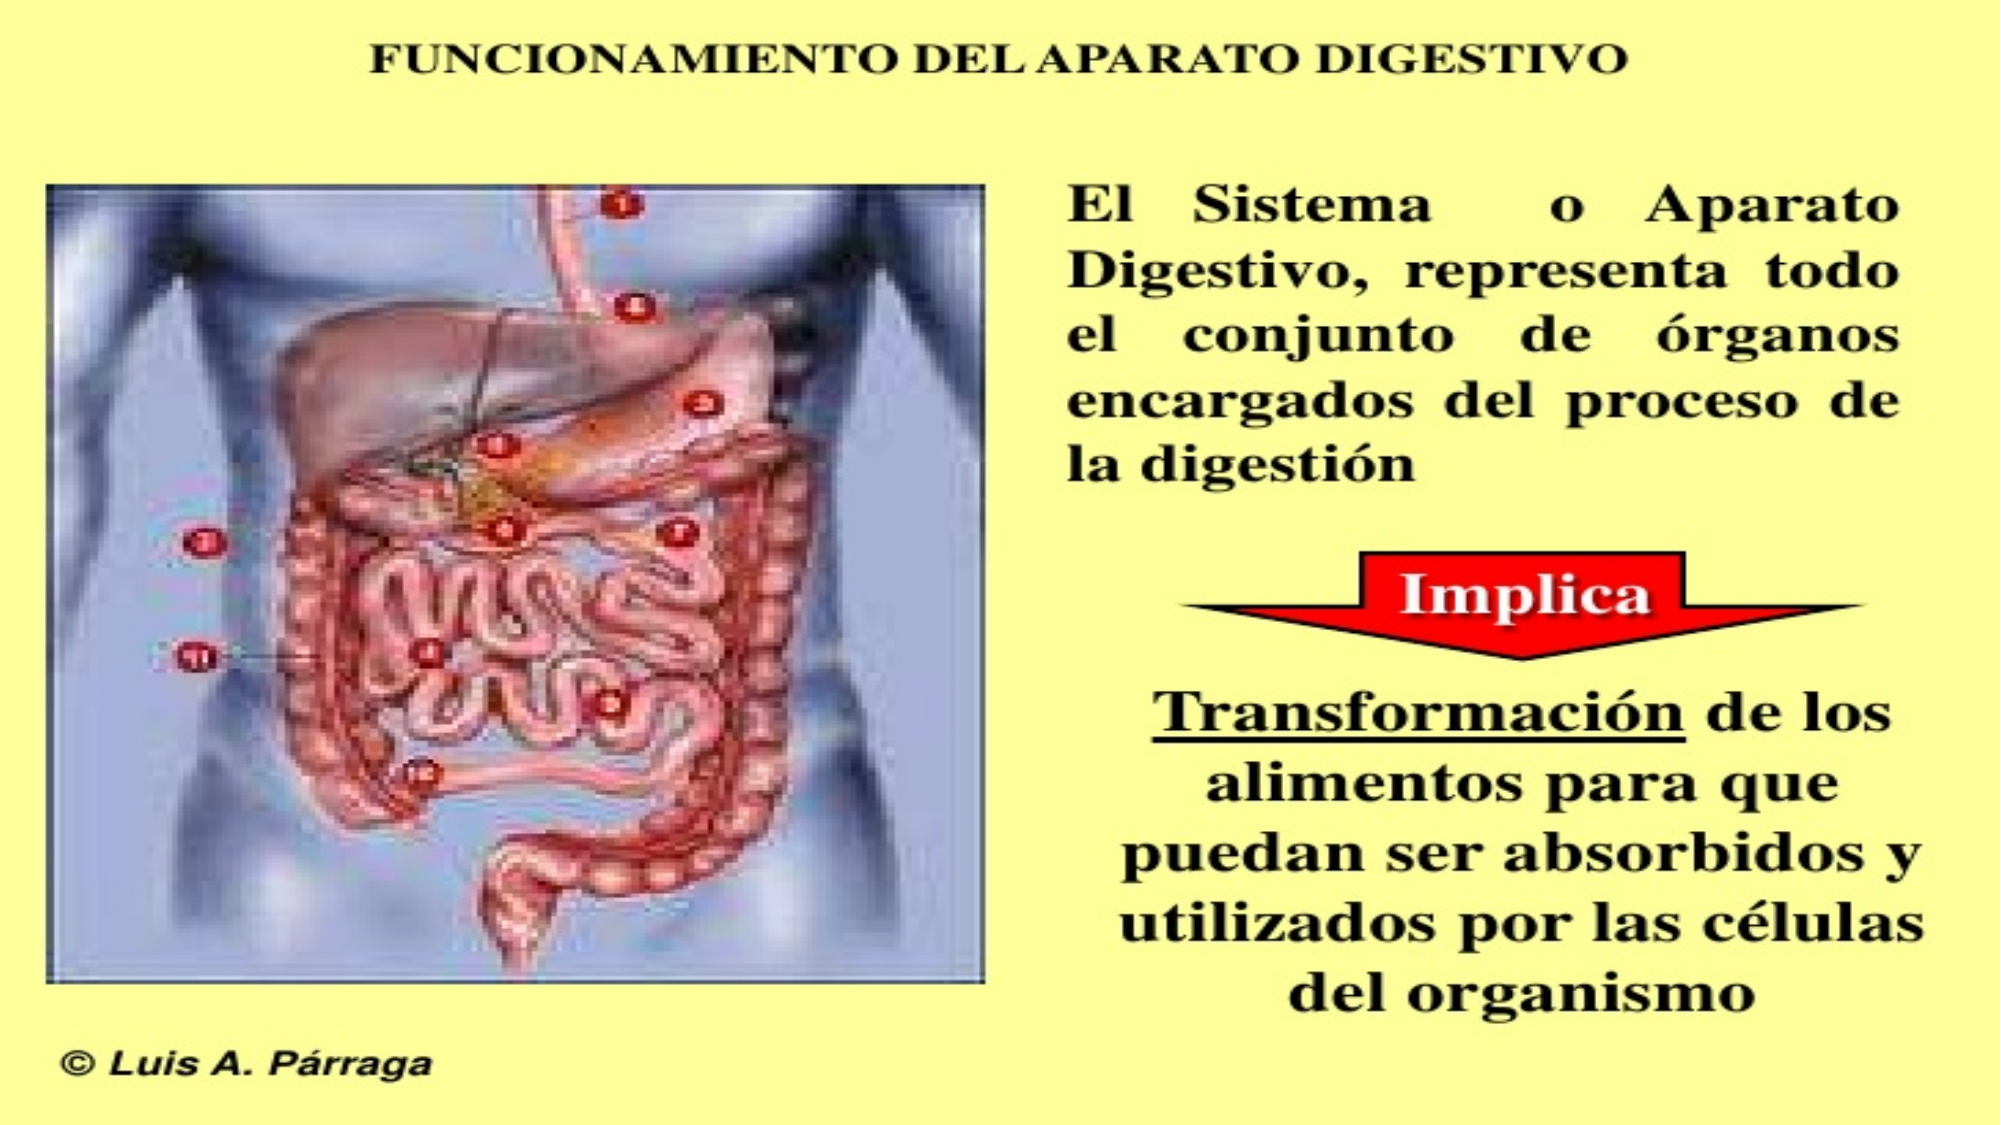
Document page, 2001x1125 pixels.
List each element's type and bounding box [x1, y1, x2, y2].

list [0, 0, 2000, 1125]
